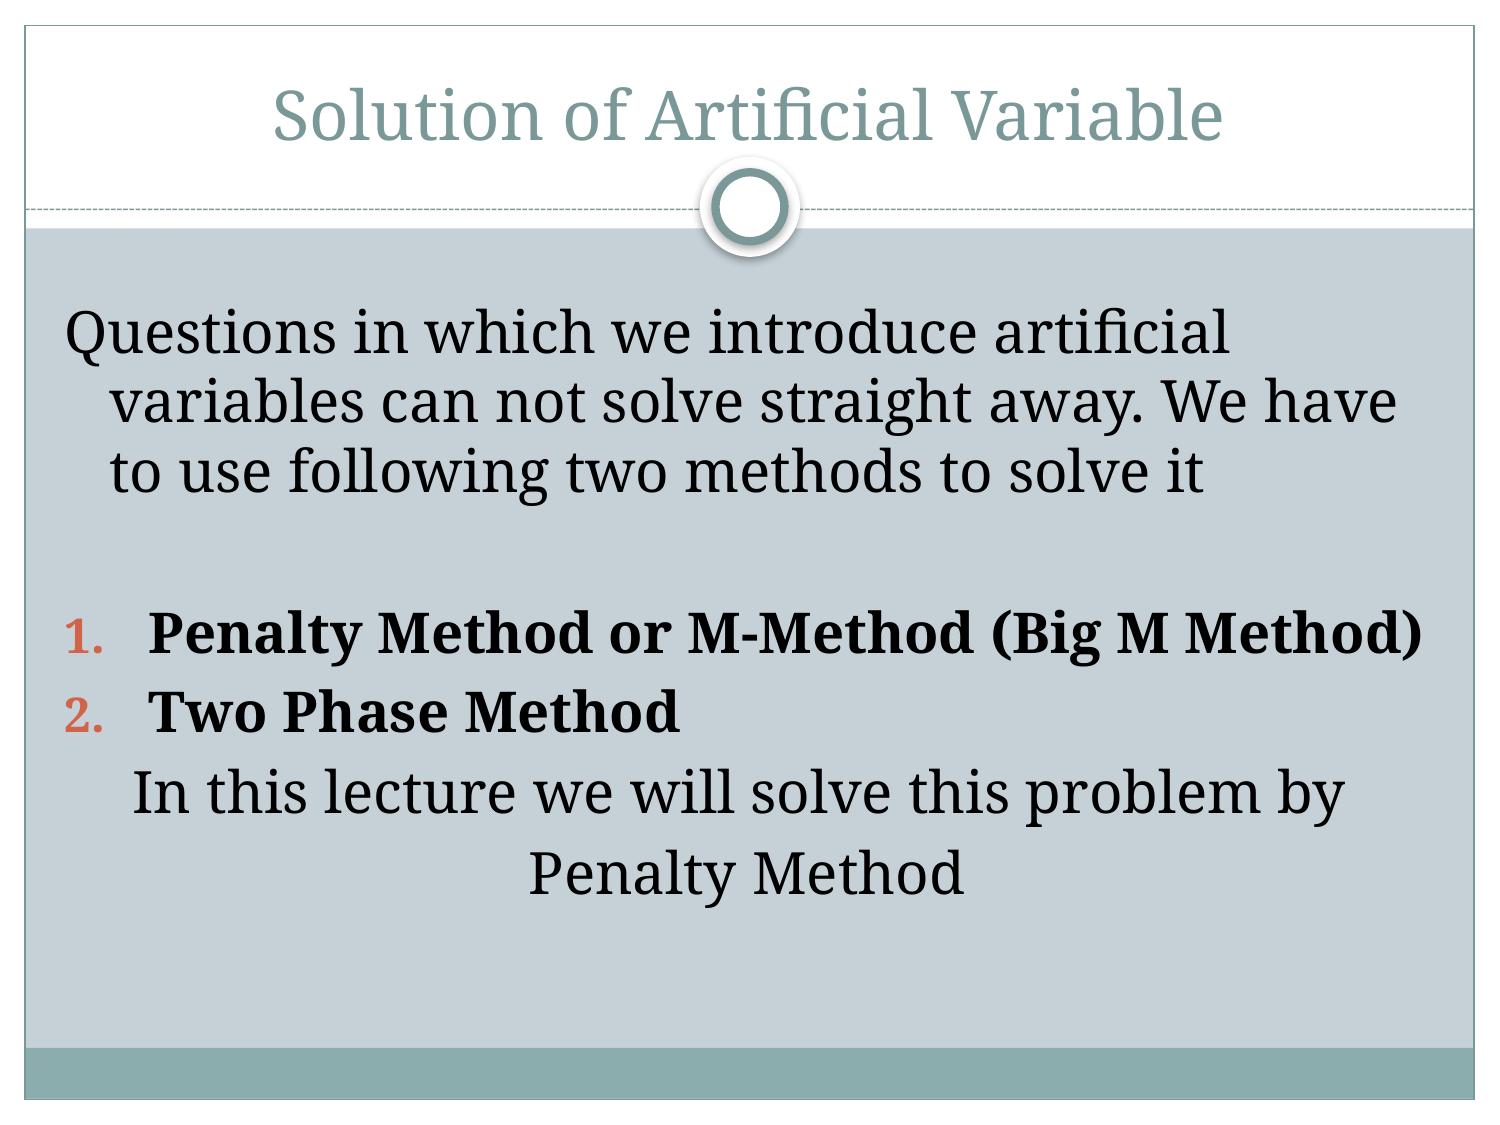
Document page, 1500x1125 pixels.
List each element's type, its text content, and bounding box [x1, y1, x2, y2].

list Questions in which we introduce artificial variables can not solve straight away. We have to use following two methods to solve it Penalty Method or M-Method (Big M Method) Two Phase Method In this lecture we will solve this problem by Penalty Method [49, 287, 1445, 1038]
title Solution of Artificial Variable [49, 37, 1450, 162]
